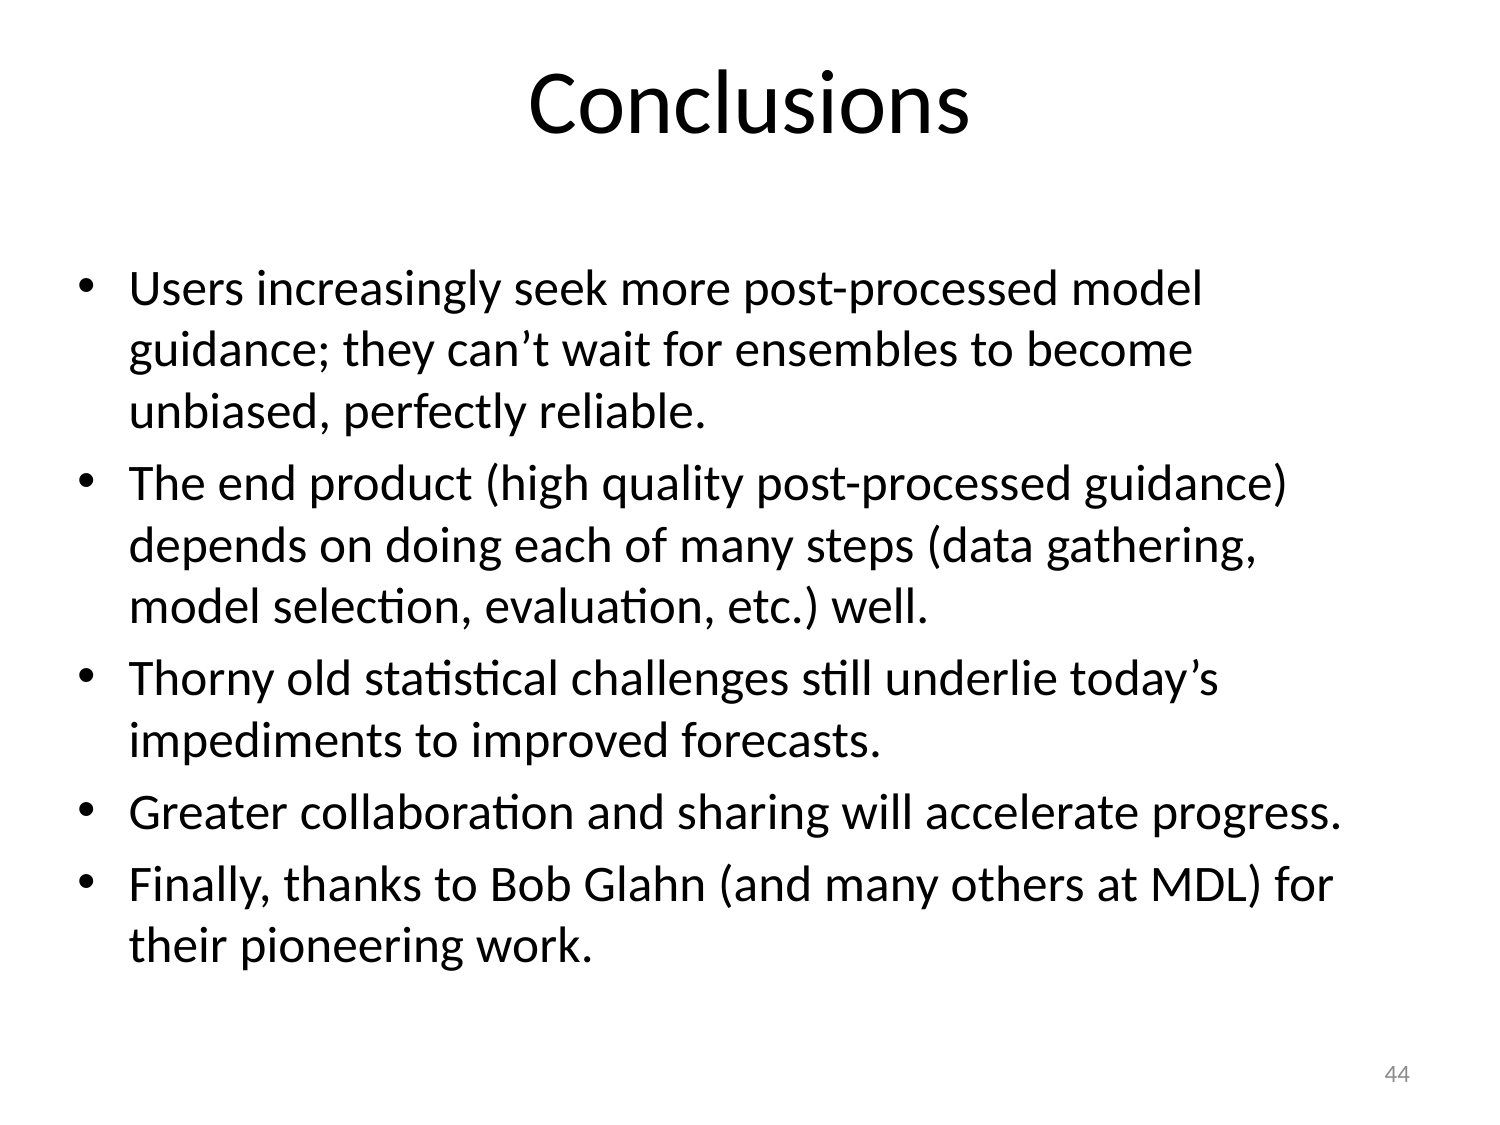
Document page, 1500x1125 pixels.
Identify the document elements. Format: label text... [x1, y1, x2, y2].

title Conclusions [75, 21, 1425, 174]
slide_number 44 [1074, 1042, 1425, 1103]
list Users increasingly seek more post-processed model guidance; they can’t wait for ensembles to become unbiased, perfectly reliable. The end product (high quality post-processed guidance) depends on doing each of many steps (data gathering, model selection, evaluation, etc.) well. Thorny old statistical challenges still underlie today’s impediments to improved forecasts. Greater collaboration and sharing will accelerate progress. Finally, thanks to Bob Glahn (and many others at MDL) for their pioneering work. [62, 246, 1413, 989]
